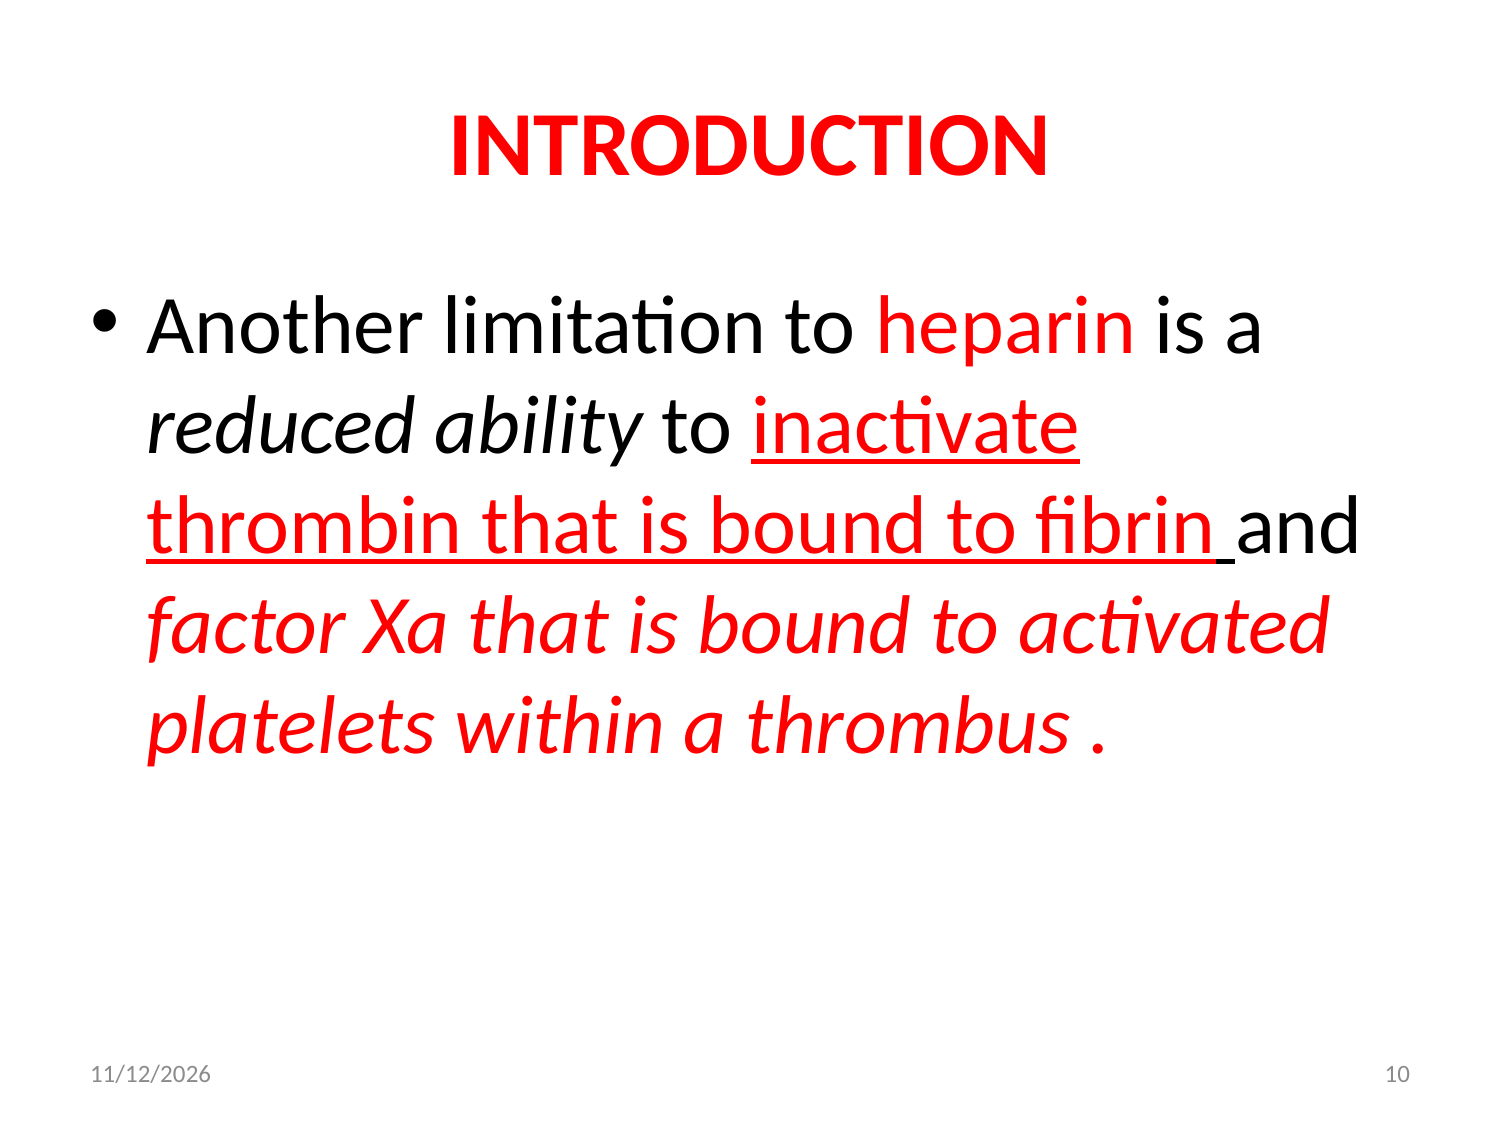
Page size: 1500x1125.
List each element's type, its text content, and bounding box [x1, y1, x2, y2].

title INTRODUCTION [75, 45, 1425, 233]
list Another limitation to heparin is a reduced ability to inactivate thrombin that is bound to fibrin and factor Xa that is bound to activated platelets within a thrombus . [75, 262, 1425, 1005]
slide_number 10 [1074, 1042, 1425, 1103]
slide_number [75, 1042, 425, 1103]
